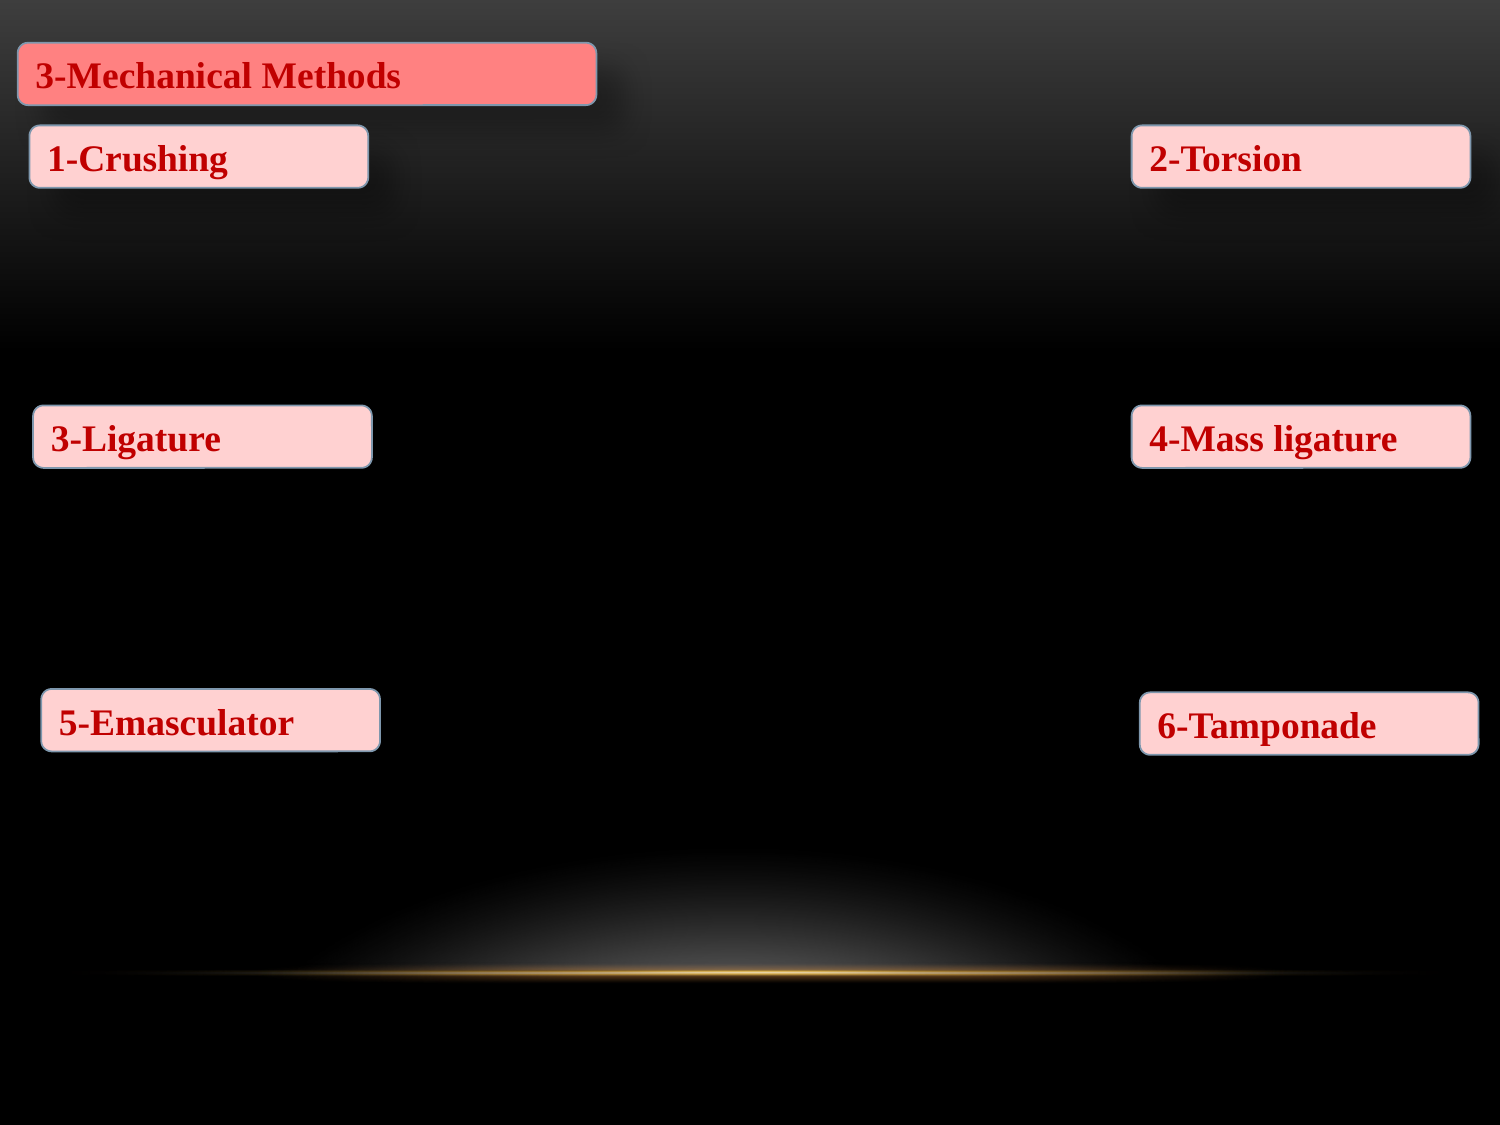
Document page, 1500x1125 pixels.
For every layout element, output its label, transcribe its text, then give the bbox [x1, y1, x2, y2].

text_box 3-Mechanical Methods [16, 41, 598, 107]
text_box 2-Torsion [1130, 124, 1472, 189]
picture [0, 0, 1500, 1125]
text_box 1-Crushing [28, 124, 370, 189]
text_box 4-Mass ligature [1130, 404, 1472, 469]
text_box 3-Ligature [32, 404, 373, 469]
text_box 6-Tamponade [1138, 691, 1480, 756]
text_box 5-Emasculator [40, 688, 381, 753]
